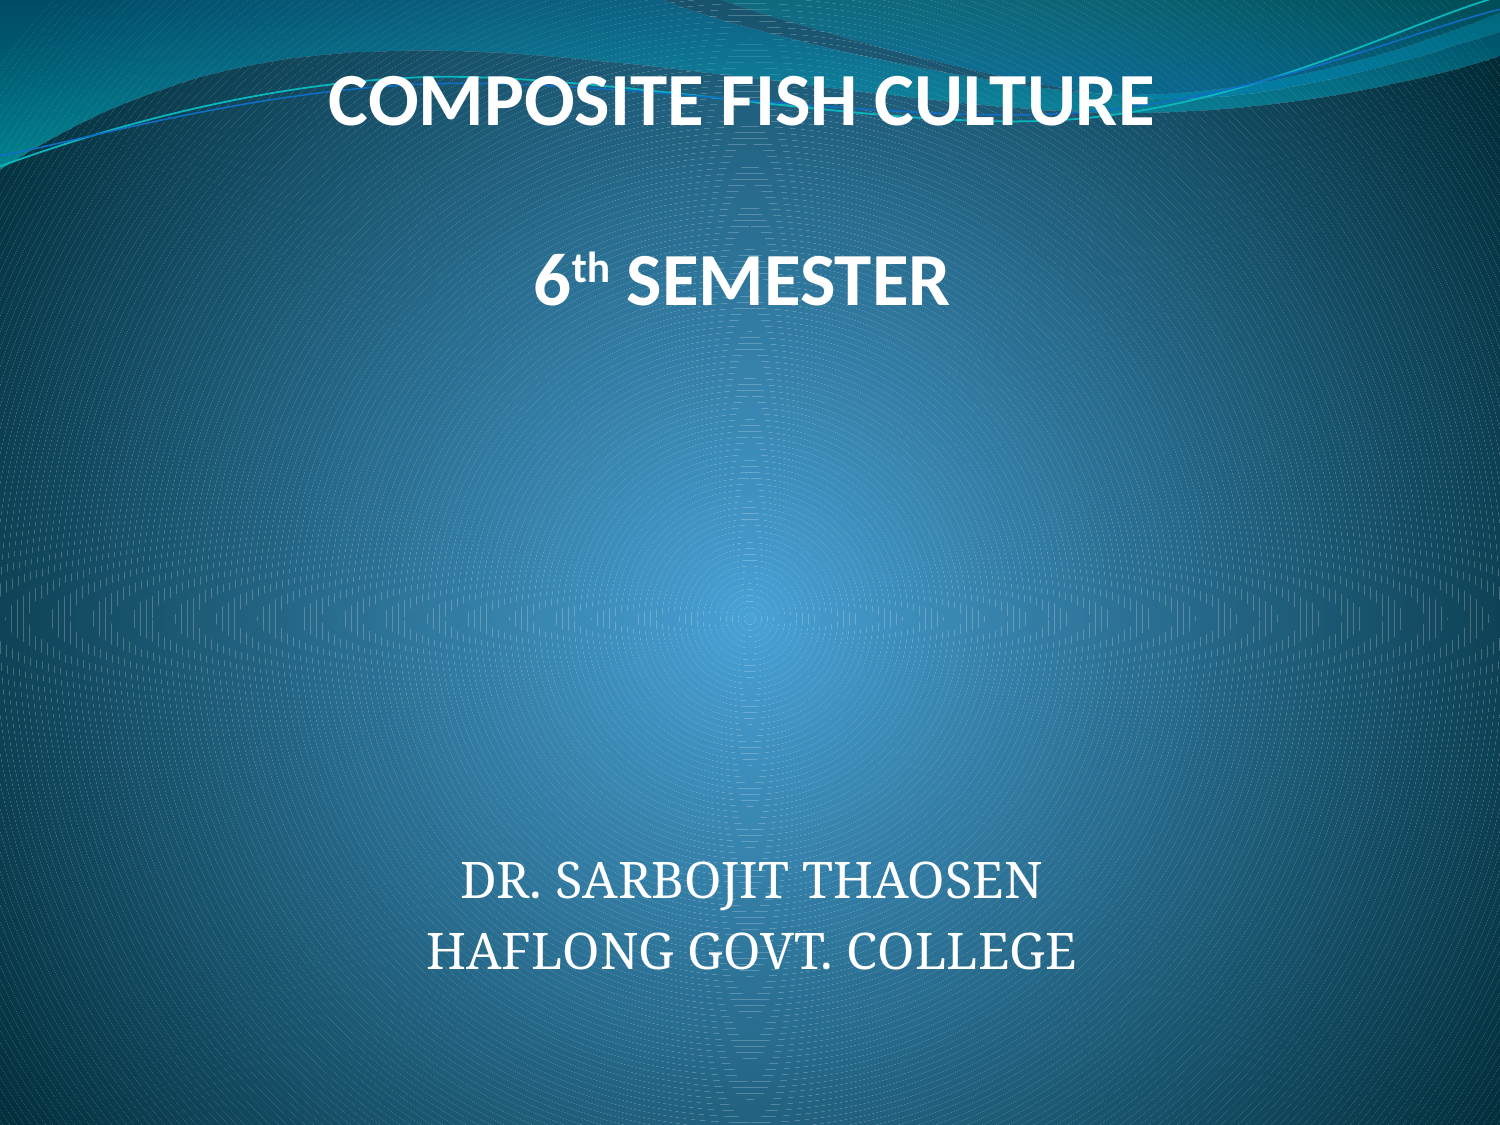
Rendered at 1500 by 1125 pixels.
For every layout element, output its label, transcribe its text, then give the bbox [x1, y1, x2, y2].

title COMPOSITE FISH CULTURE 6th SEMESTER [99, 50, 1388, 588]
subtitle DR. SARBOJIT THAOSEN HAFLONG GOVT. COLLEGE [112, 699, 1401, 988]
